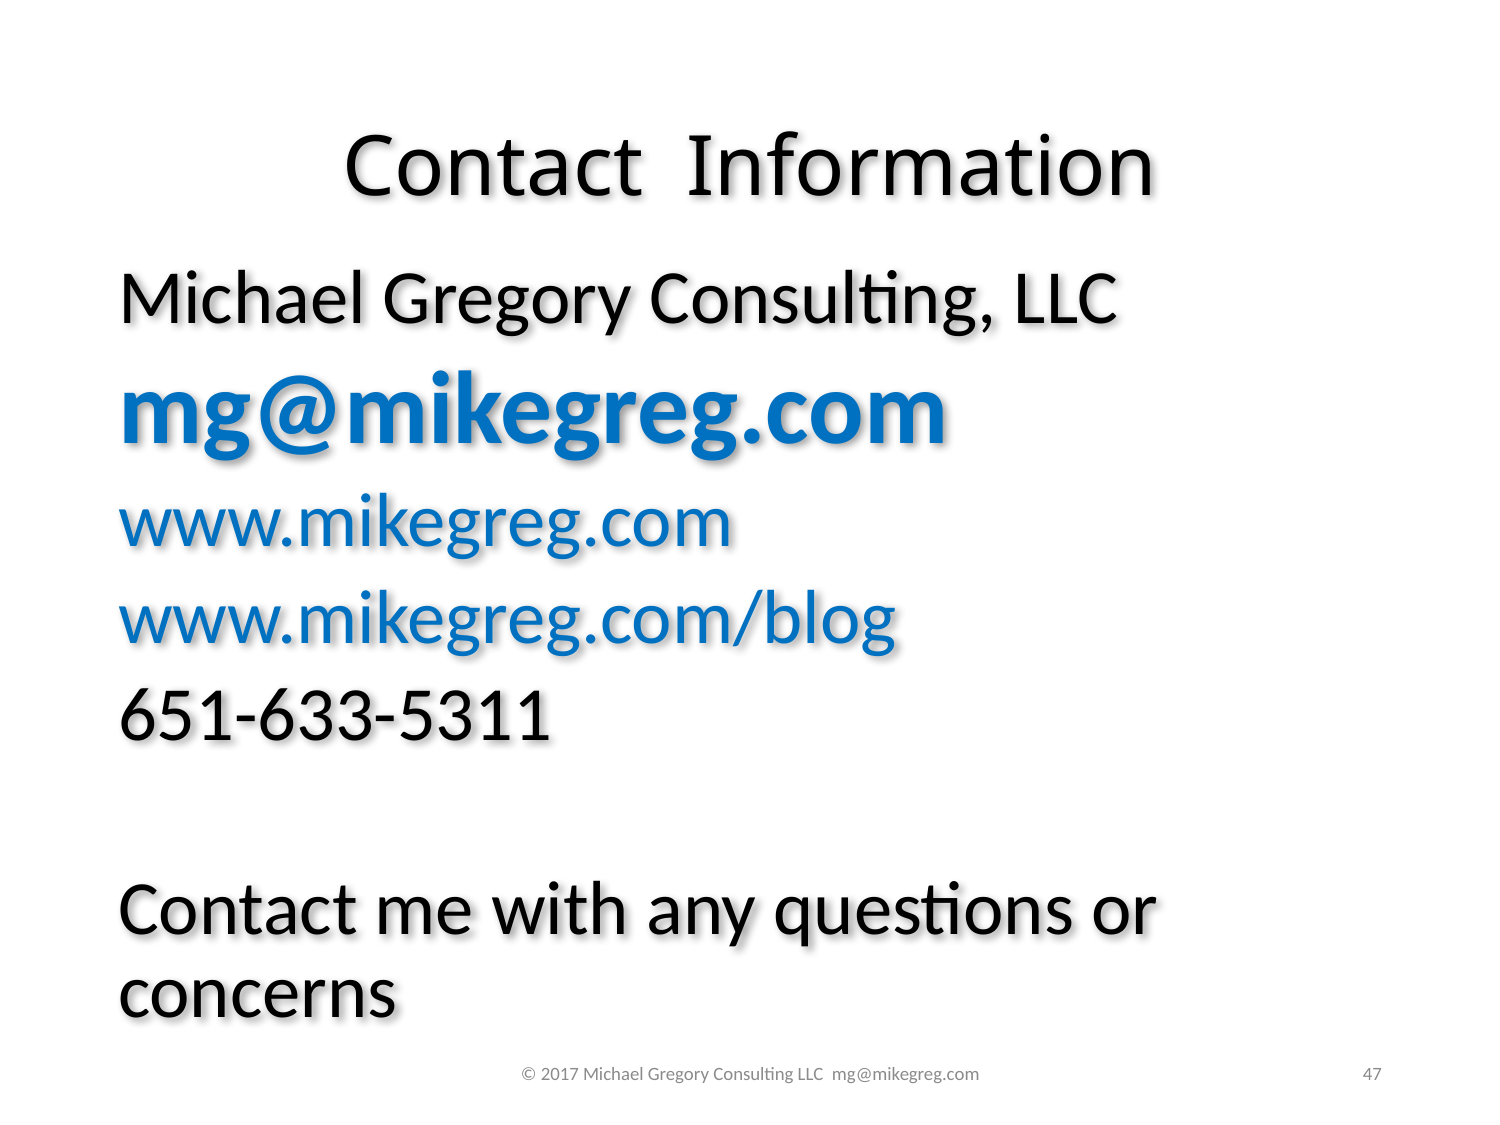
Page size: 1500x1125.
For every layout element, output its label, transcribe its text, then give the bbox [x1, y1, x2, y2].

footer © 2017 Michael Gregory Consulting LLC mg@mikegreg.com [496, 1042, 1004, 1103]
title Contact Information [103, 59, 1397, 249]
list Michael Gregory Consulting, LLC mg@mikegreg.com www.mikegreg.com www.mikegreg.com/blog 651-633-5311 Contact me with any questions or concerns [103, 249, 1397, 1043]
slide_number 47 [1059, 1042, 1397, 1103]
